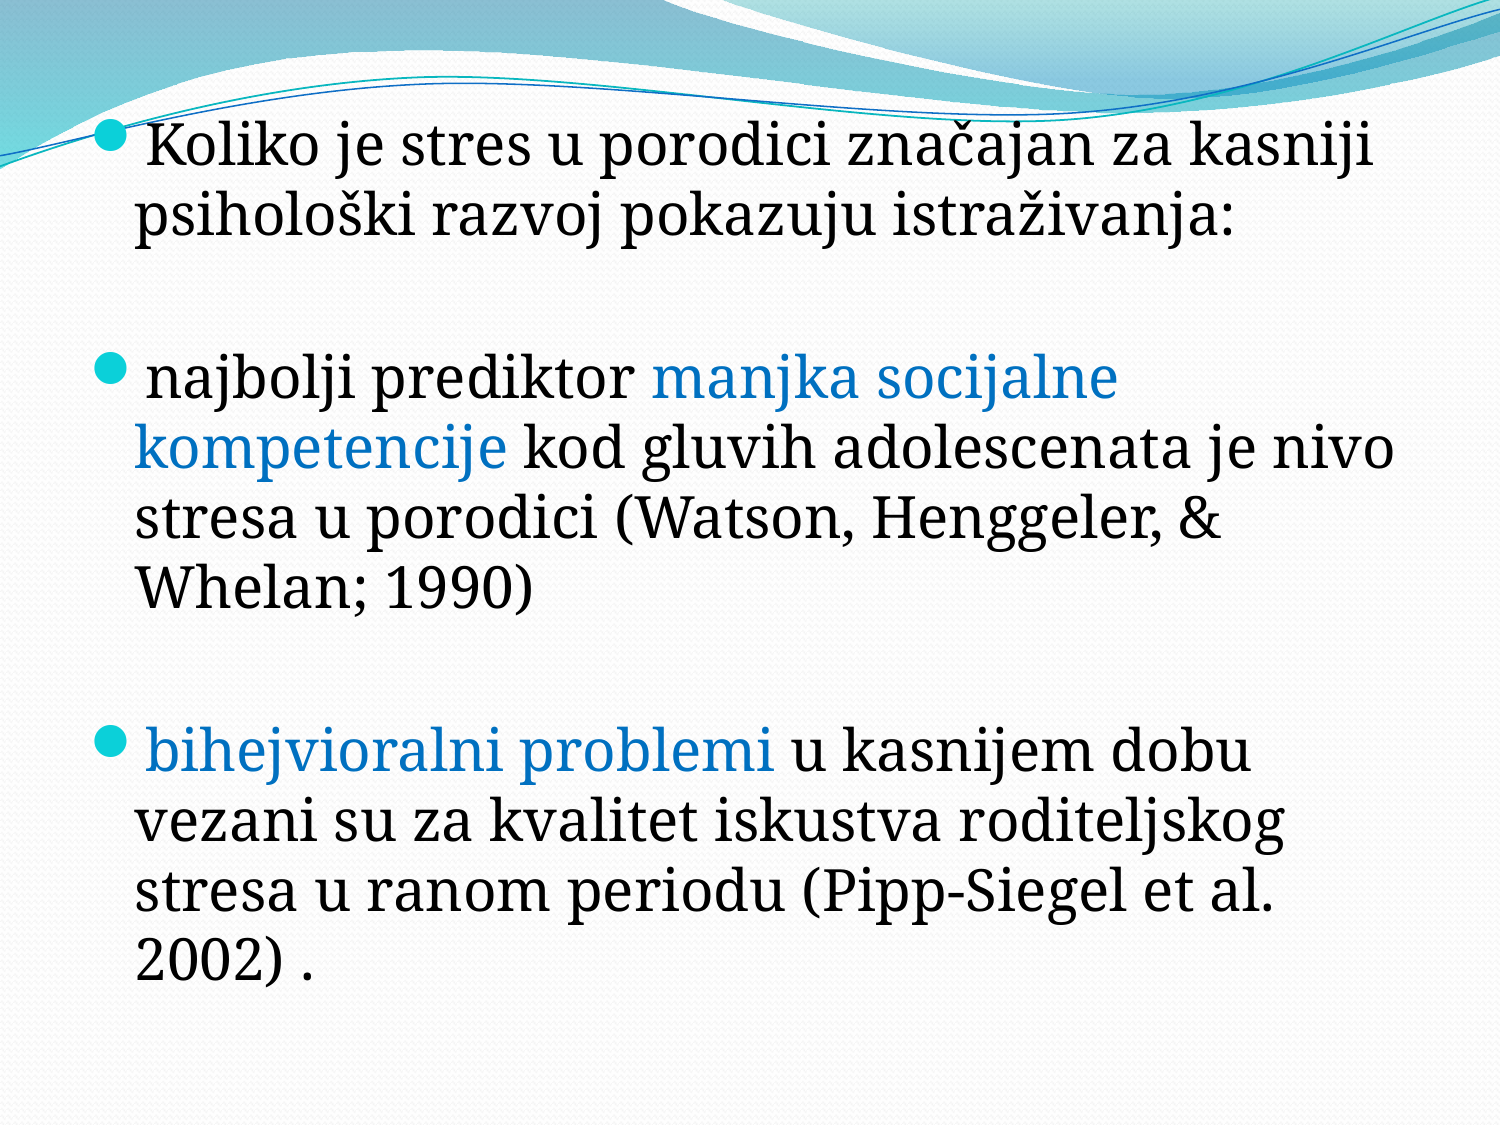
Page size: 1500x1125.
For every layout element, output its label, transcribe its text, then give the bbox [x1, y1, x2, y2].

list Koliko je stres u porodici značajan za kasniji psihološki razvoj pokazuju istraživanja: najbolji prediktor manjka socijalne kompetencije kod gluvih adolescenata je nivo stresa u porodici (Watson, Henggeler, & Whelan; 1990) bihejvioralni problemi u kasnijem dobu vezani su za kvalitet iskustva roditeljskog stresa u ranom periodu (Pipp-Siegel et al. 2002) . [75, 99, 1425, 1005]
